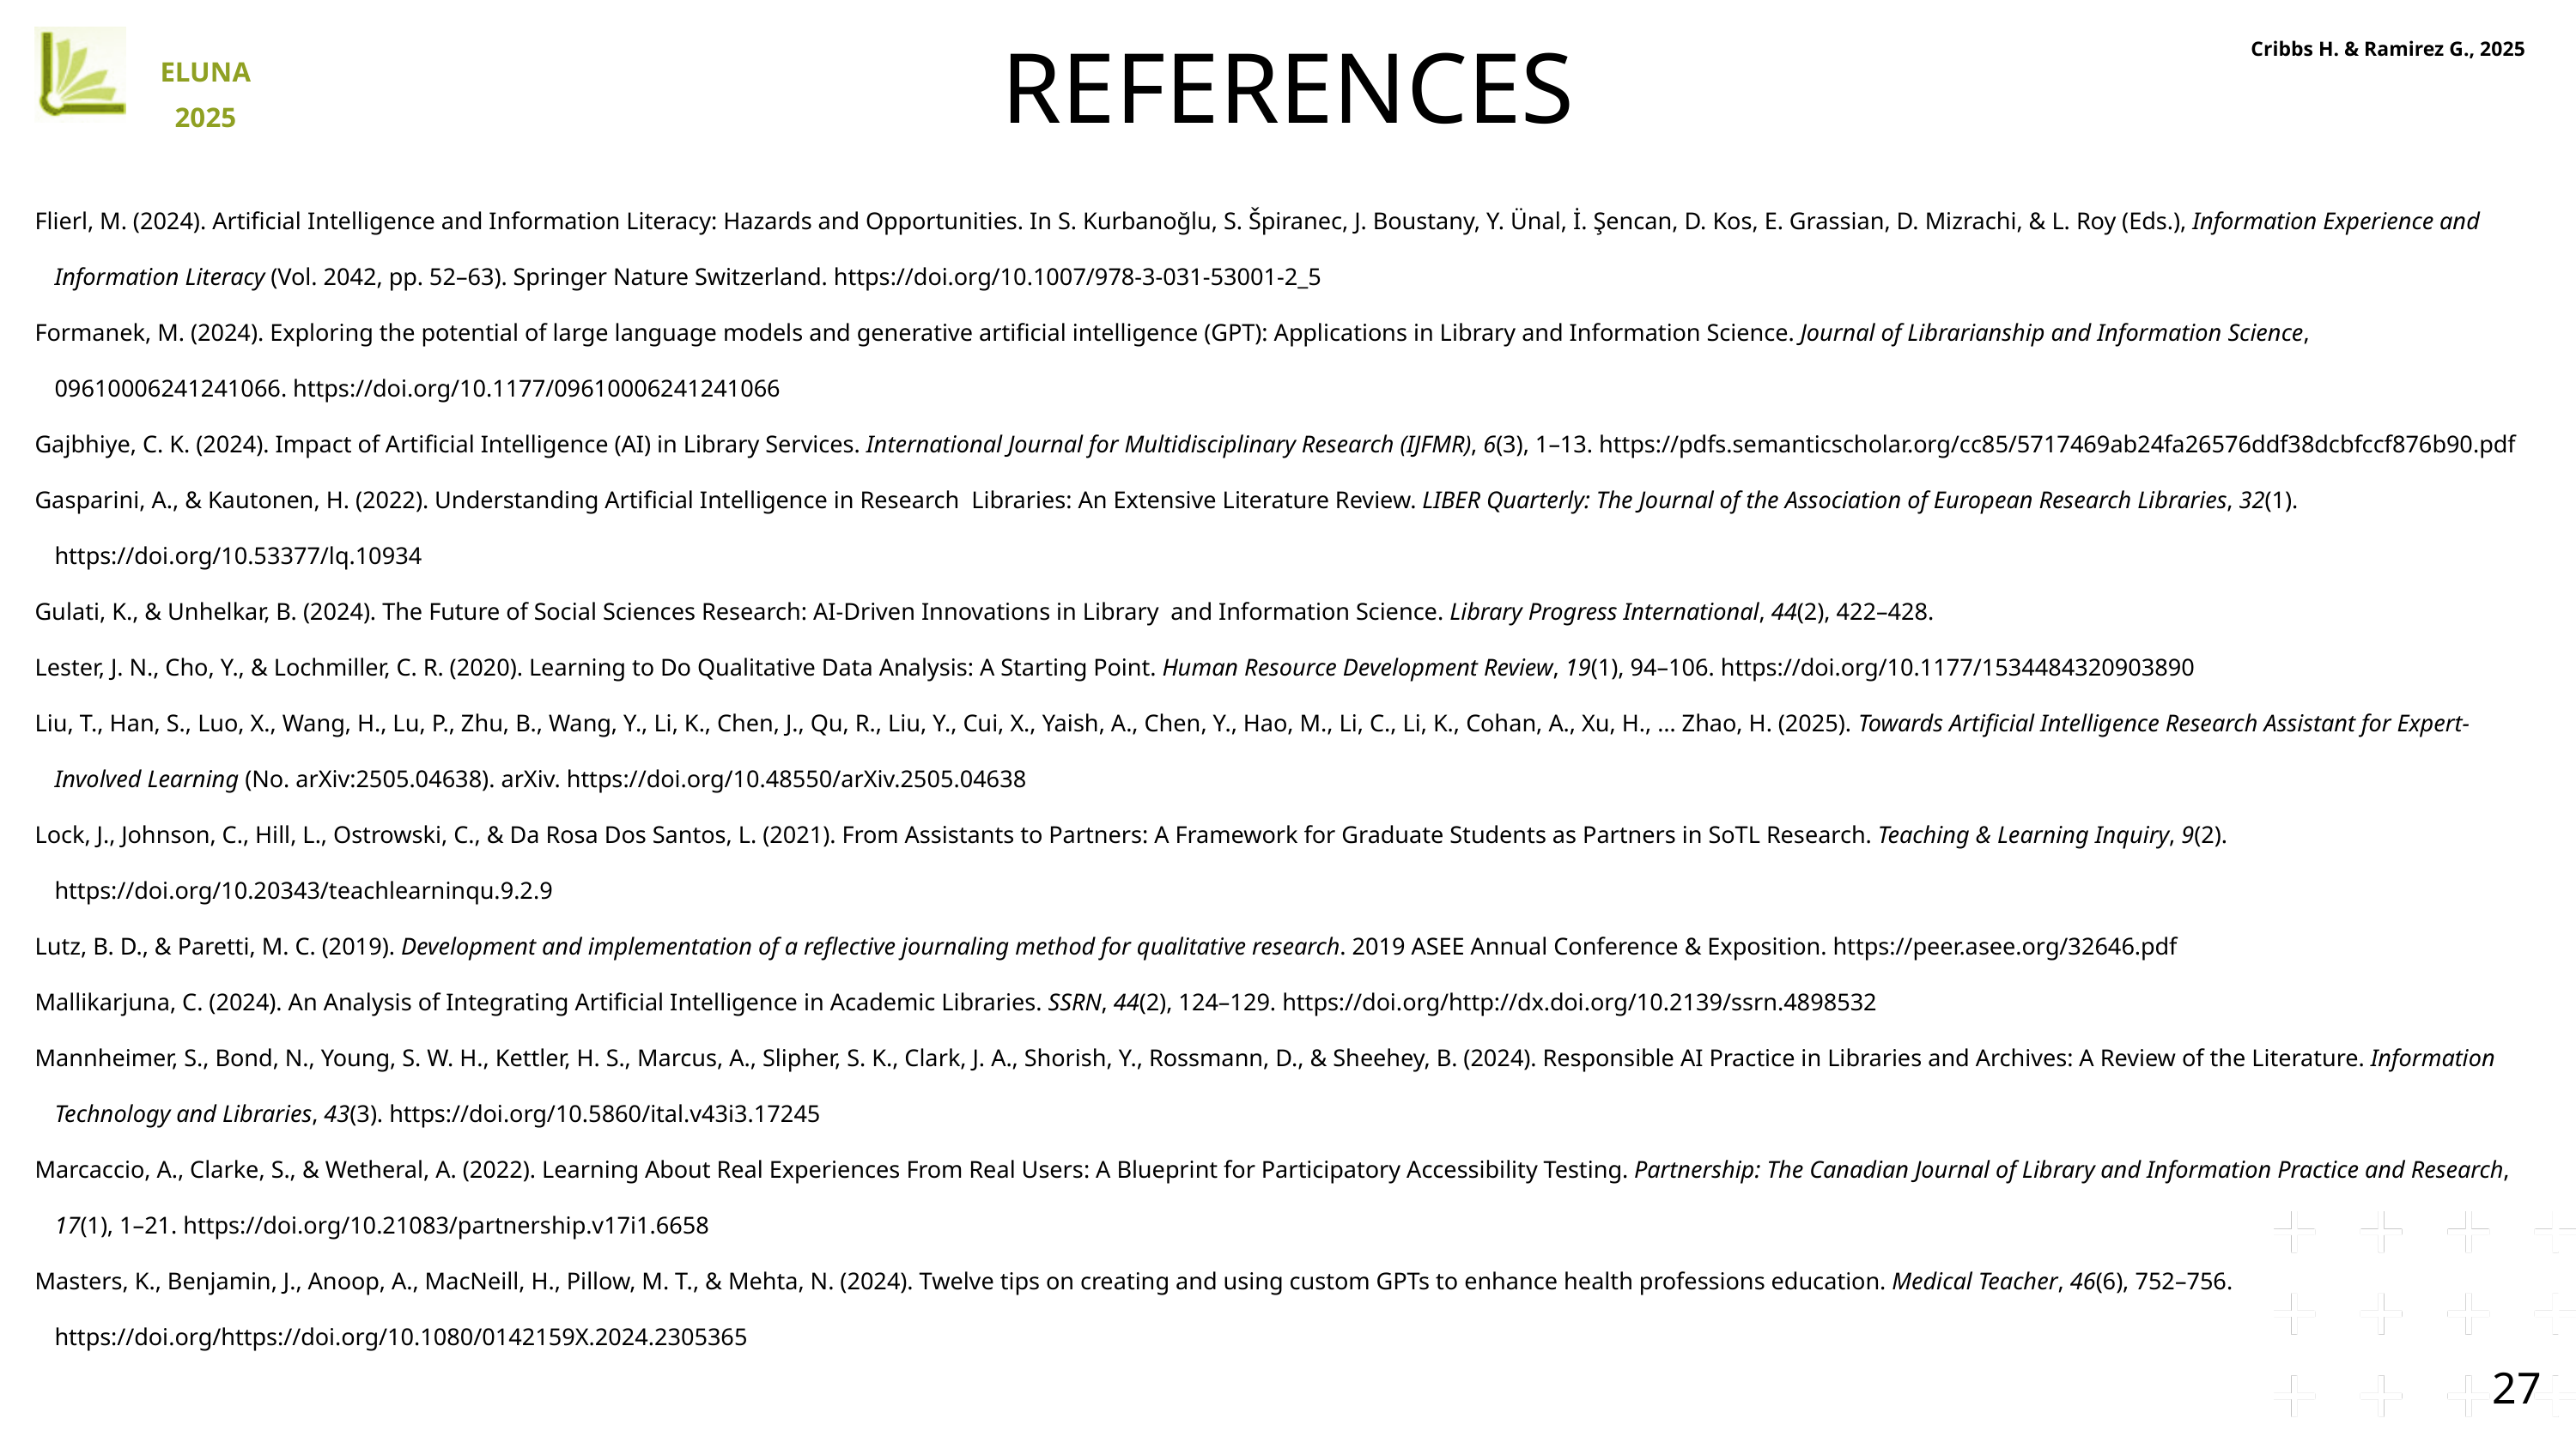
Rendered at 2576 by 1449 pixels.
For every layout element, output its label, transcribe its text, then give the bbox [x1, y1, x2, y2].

picture [2273, 1211, 2576, 1449]
text_box REFERENCES [744, 27, 1832, 143]
text_box Flierl, M. (2024). Artificial Intelligence and Information Literacy: Hazards and Opportunities. In S. Kurbanoğlu, S. Špiranec, J. Boustany, Y. Ünal, İ. Şencan, D. Kos, E. Grassian, D. Mizrachi, & L. Roy (Eds.), Information Experience and Information Literacy (Vol. 2042, pp. 52–63). Springer Nature Switzerland. https://doi.org/10.1007/978-3-031-53001-2_5 Formanek, M. (2024). Exploring the potential of large language models and generative artificial intelligence (GPT): Applications in Library and Information Science. Journal of Librarianship and Information Science, 09610006241241066. https://doi.org/10.1177/09610006241241066 Gajbhiye, C. K. (2024). Impact of Artificial Intelligence (AI) in Library Services. International Journal for Multidisciplinary Research (IJFMR), 6(3), 1–13. https://pdfs.semanticscholar.org/cc85/5717469ab24fa26576ddf38dcbfccf876b90.pdf Gasparini, A., & Kautonen, H. (2022). Understanding Artificial Intelligence in Research Libraries: An Extensive Literature Review. LIBER Quarterly: The Journal of the Association of European Research Libraries, 32(1). https://doi.org/10.53377/lq.10934 Gulati, K., & Unhelkar, B. (2024). The Future of Social Sciences Research: AI-Driven Innovations in Library and Information Science. Library Progress International, 44(2), 422–428. Lester, J. N., Cho, Y., & Lochmiller, C. R. (2020). Learning to Do Qualitative Data Analysis: A Starting Point. Human Resource Development Review, 19(1), 94–106. https://doi.org/10.1177/1534484320903890 Liu, T., Han, S., Luo, X., Wang, H., Lu, P., Zhu, B., Wang, Y., Li, K., Chen, J., Qu, R., Liu, Y., Cui, X., Yaish, A., Chen, Y., Hao, M., Li, C., Li, K., Cohan, A., Xu, H., … Zhao, H. (2025). Towards Artificial Intelligence Research Assistant for Expert-Involved Learning (No. arXiv:2505.04638). arXiv. https://doi.org/10.48550/arXiv.2505.04638 Lock, J., Johnson, C., Hill, L., Ostrowski, C., & Da Rosa Dos Santos, L. (2021). From Assistants to Partners: A Framework for Graduate Students as Partners in SoTL Research. Teaching & Learning Inquiry, 9(2). https://doi.org/10.20343/teachlearninqu.9.2.9 Lutz, B. D., & Paretti, M. C. (2019). Development and implementation of a reflective journaling method for qualitative research. 2019 ASEE Annual Conference & Exposition. https://peer.asee.org/32646.pdf Mallikarjuna, C. (2024). An Analysis of Integrating Artificial Intelligence in Academic Libraries. SSRN, 44(2), 124–129. https://doi.org/http://dx.doi.org/10.2139/ssrn.4898532 Mannheimer, S., Bond, N., Young, S. W. H., Kettler, H. S., Marcus, A., Slipher, S. K., Clark, J. A., Shorish, Y., Rossmann, D., & Sheehey, B. (2024). Responsible AI Practice in Libraries and Archives: A Review of the Literature. Information Technology and Libraries, 43(3). https://doi.org/10.5860/ital.v43i3.17245 Marcaccio, A., Clarke, S., & Wetheral, A. (2022). Learning About Real Experiences From Real Users: A Blueprint for Participatory Accessibility Testing. Partnership: The Canadian Journal of Library and Information Practice and Research, 17(1), 1–21. https://doi.org/10.21083/partnership.v17i1.6658 Masters, K., Benjamin, J., Anoop, A., MacNeill, H., Pillow, M. T., & Mehta, N. (2024). Twelve tips on creating and using custom GPTs to enhance health professions education. Medical Teacher, 46(6), 752–756. https://doi.org/https://doi.org/10.1080/0142159X.2024.2305365 [34, 179, 2526, 1350]
picture [34, 27, 127, 123]
text_box Cribbs H. & Ramirez G., 2025 [1881, 27, 2526, 60]
text_box ELUNA 2025 [144, 42, 267, 133]
